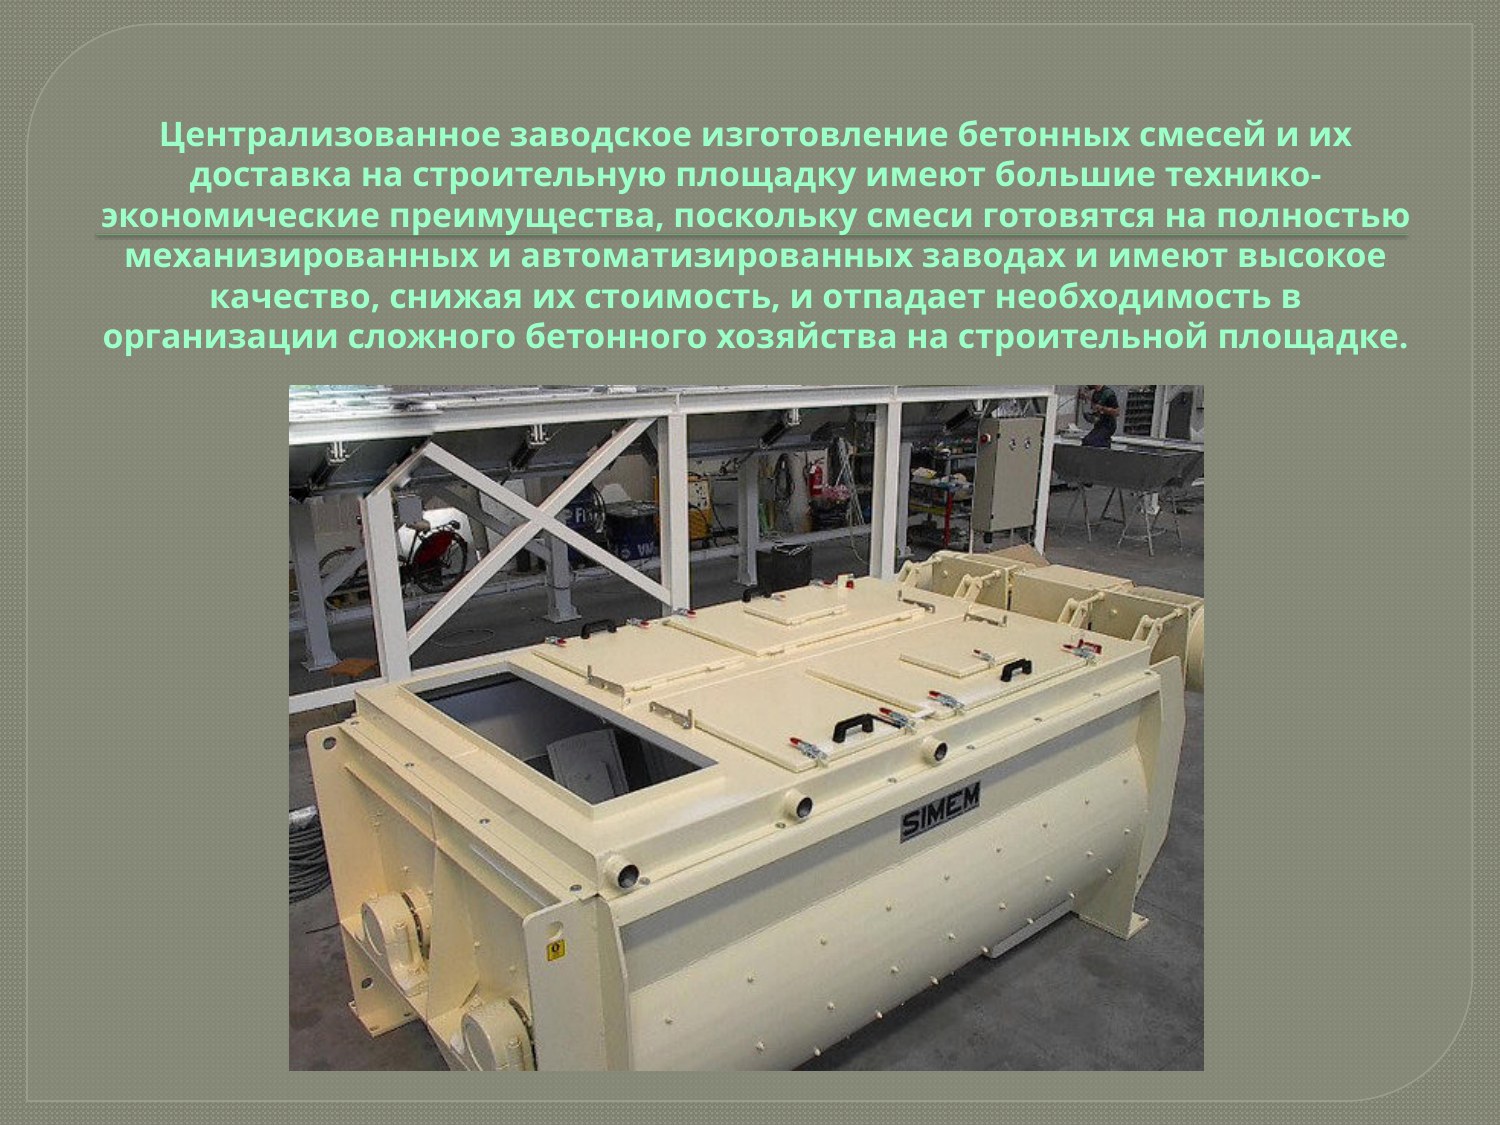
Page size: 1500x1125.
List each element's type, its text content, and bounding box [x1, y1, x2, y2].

picture [289, 385, 1204, 1071]
title Централизованное заводское изготовление бетонных смесей и их доставка на строительную площадку имеют большие технико-экономические преимущества, поскольку смеси готовятся на полностью механизированных и автоматизированных заводах и имеют высокое качество, снижая их стоимость, и отпадает необходимость в организации сложного бетонного хозяйства на строительной площадке. [76, 66, 1427, 363]
